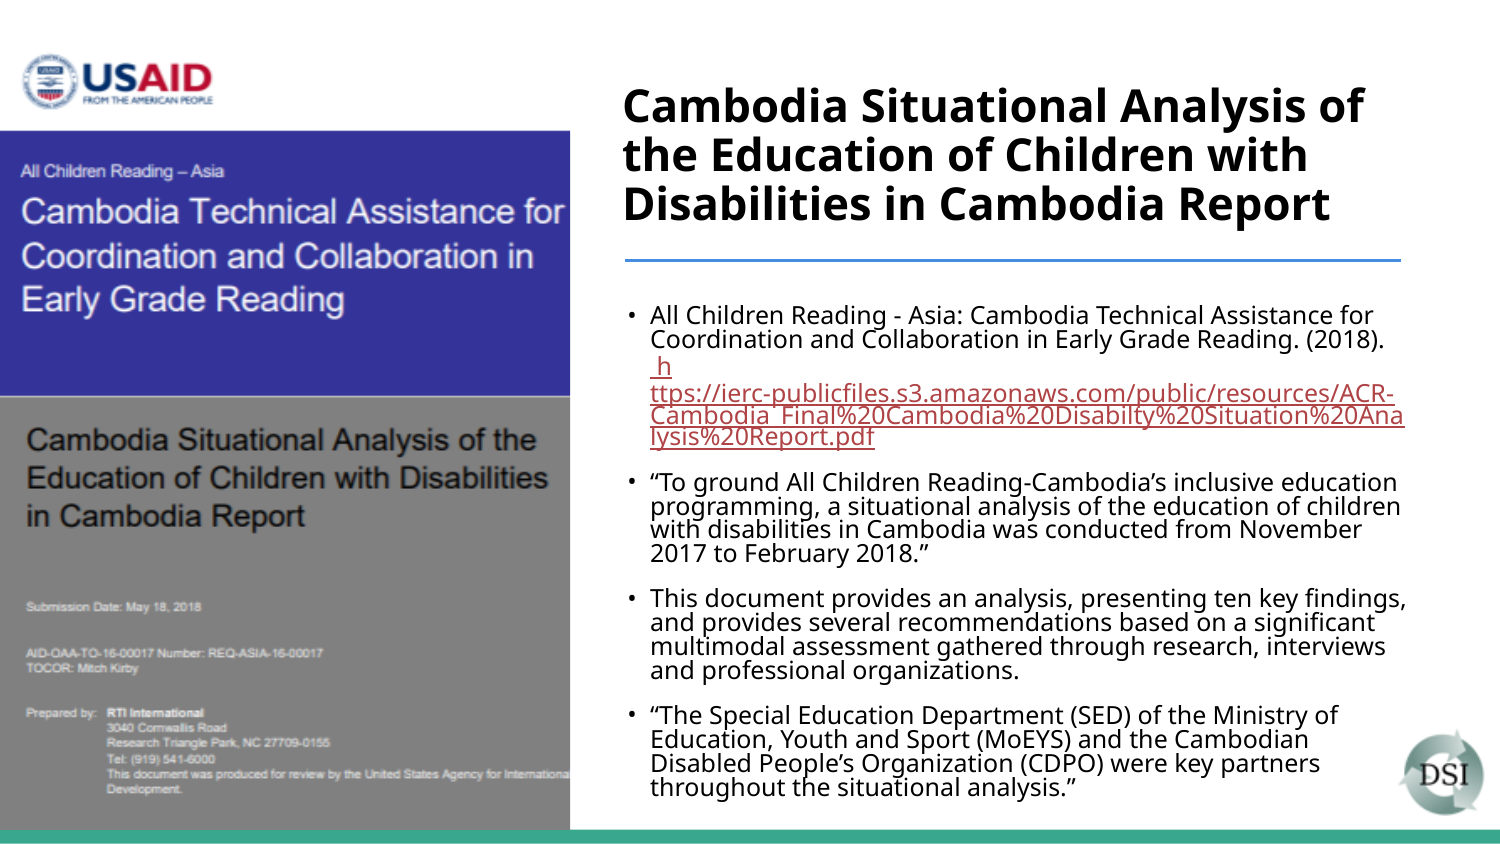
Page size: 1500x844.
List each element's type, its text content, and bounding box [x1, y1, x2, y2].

picture [1388, 716, 1500, 827]
picture [0, 0, 571, 830]
list All Children Reading - Asia: Cambodia Technical Assistance for Coordination and Collaboration in Early Grade Reading. (2018). https://ierc-publicfiles.s3.amazonaws.com/public/resources/ACR-Cambodia_Final%20Cambodia%20Disabilty%20Situation%20Analysis%20Report.pdf “To ground All Children Reading-Cambodia’s inclusive education programming, a situational analysis of the education of children with disabilities in Cambodia was conducted from November 2017 to February 2018.” This document provides an analysis, presenting ten key findings, and provides several recommendations based on a significant multimodal assessment gathered through research, interviews and professional organizations. “The Special Education Department (SED) of the Ministry of Education, Youth and Sport (MoEYS) and the Cambodian Disabled People’s Organization (CDPO) were key partners throughout the situational analysis.” [610, 300, 1422, 766]
title Cambodia Situational Analysis of the Education of Children with Disabilities in Cambodia Report [610, 77, 1422, 236]
